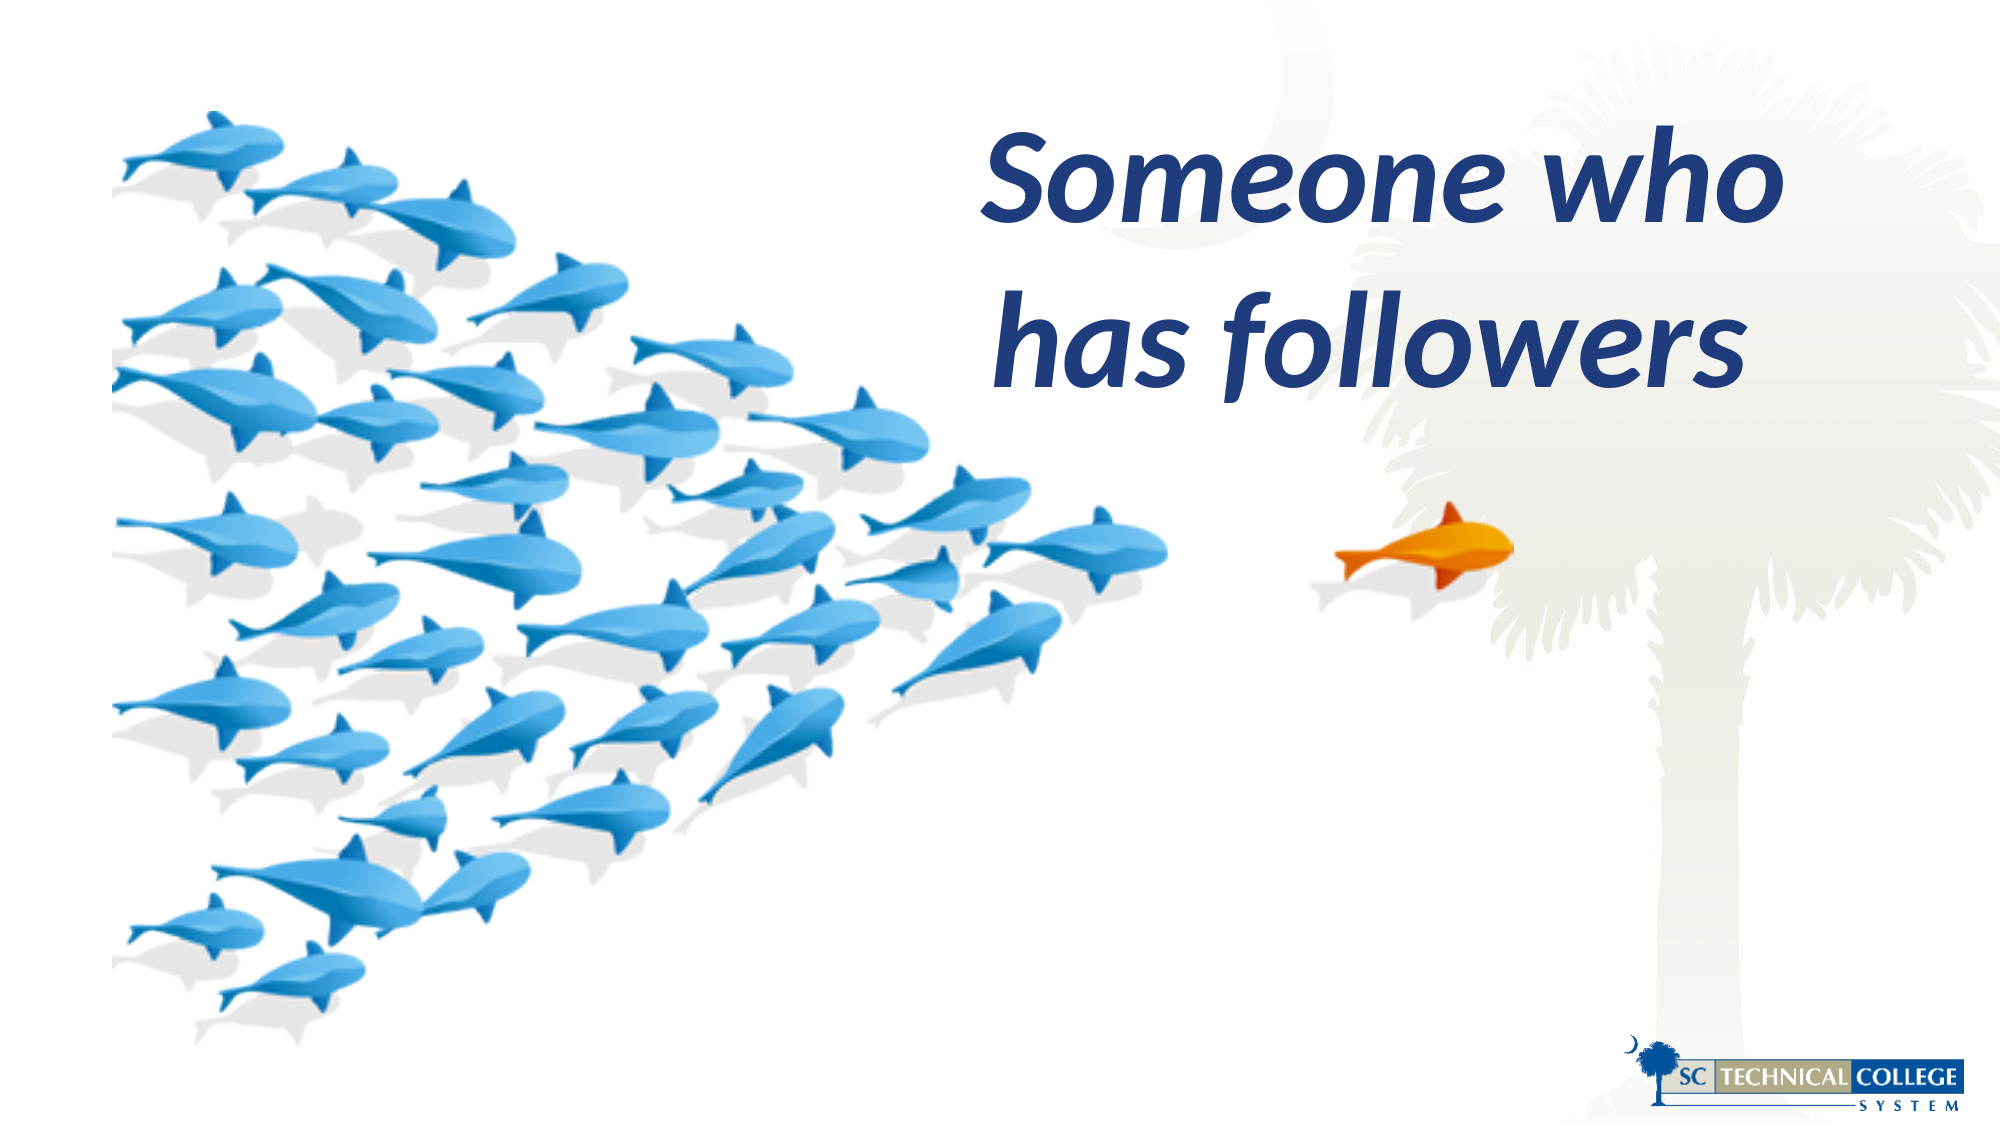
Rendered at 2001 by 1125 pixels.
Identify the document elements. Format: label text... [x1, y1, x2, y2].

text_box Someone who has followers [949, 78, 1820, 423]
picture [0, 0, 2000, 1125]
